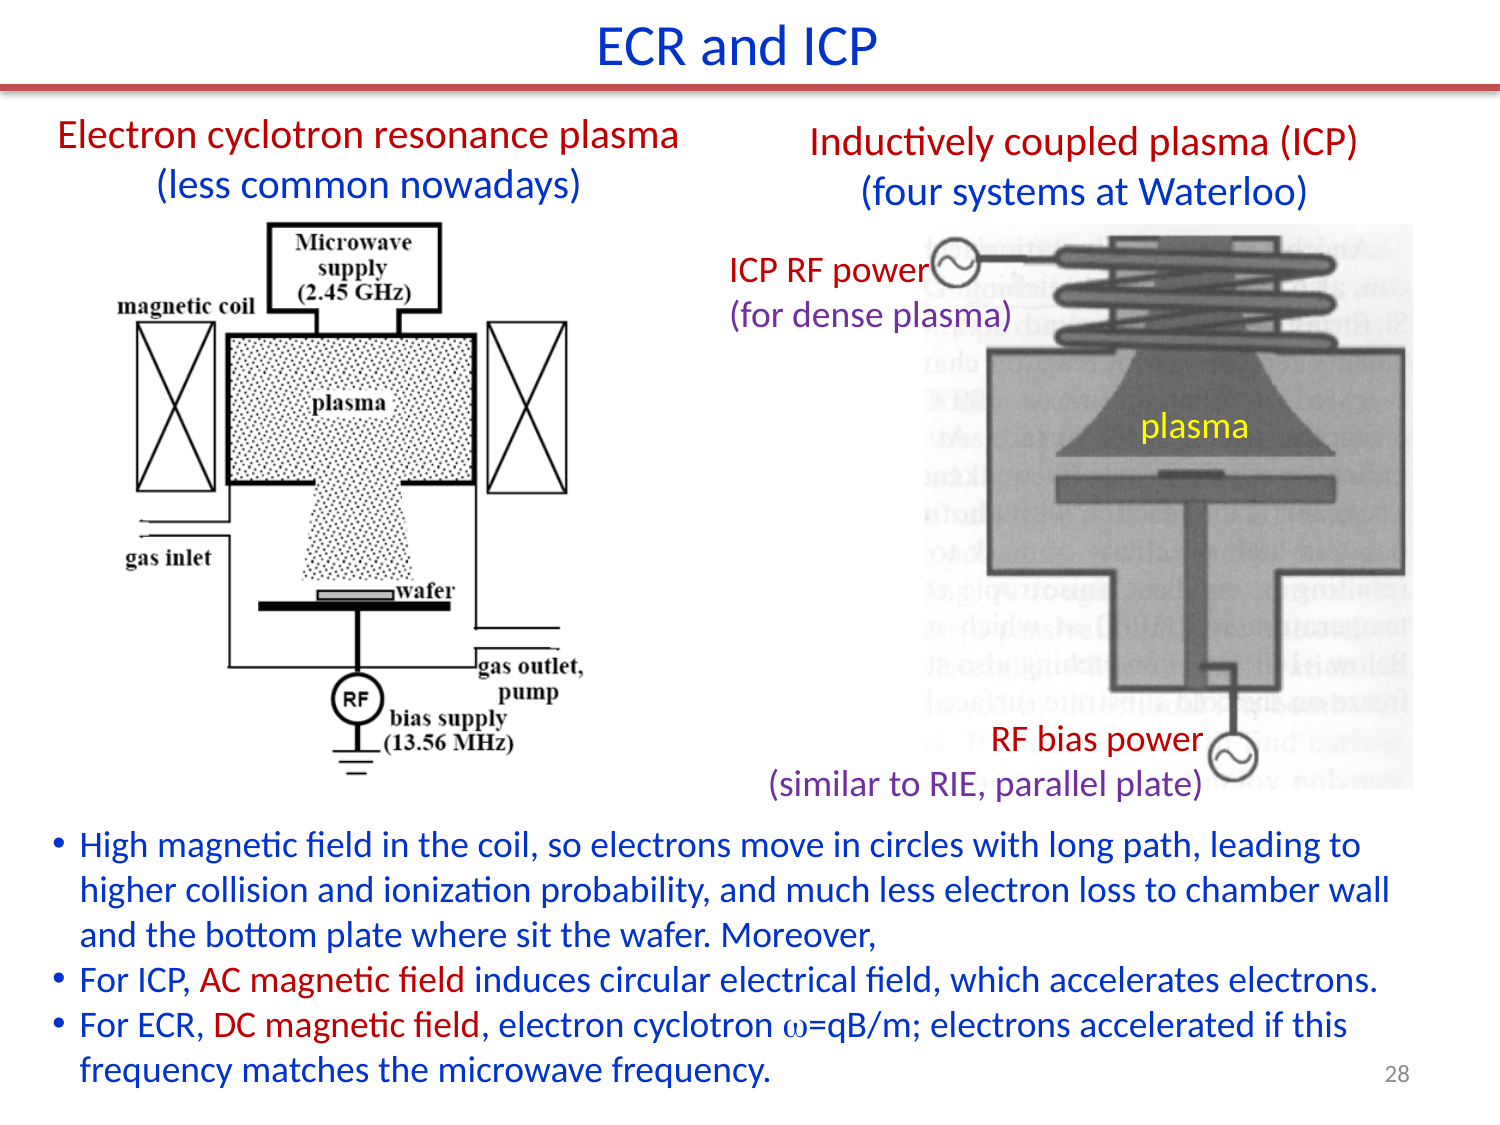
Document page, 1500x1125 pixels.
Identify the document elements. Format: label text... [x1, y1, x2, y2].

text_box ECR and ICP [575, 0, 900, 83]
slide_number 28 [1074, 1042, 1425, 1103]
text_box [712, 106, 1413, 813]
text_box High magnetic field in the coil, so electrons move in circles with long path, leading to higher collision and ionization probability, and much less electron loss to chamber wall and the bottom plate where sit the wafer. Moreover, For ICP, AC magnetic field induces circular electrical field, which accelerates electrons. For ECR, DC magnetic field, electron cyclotron =qB/m; electrons accelerated if this frequency matches the microwave frequency. [37, 812, 1425, 1097]
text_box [37, 99, 701, 779]
